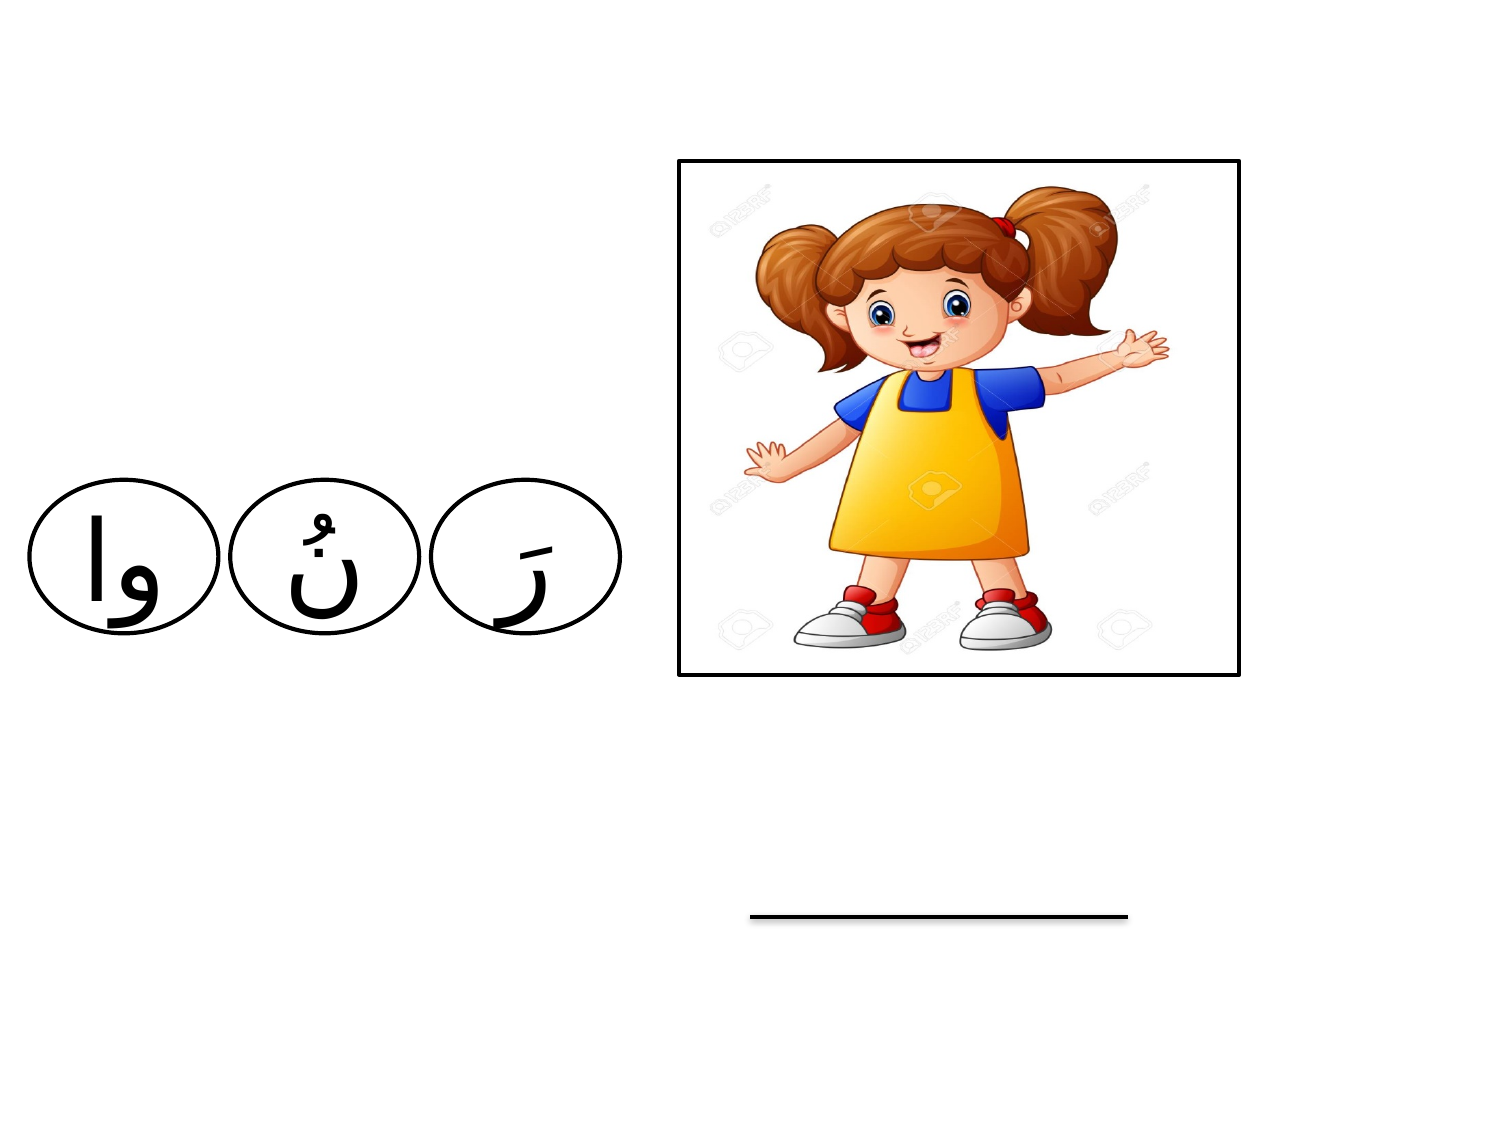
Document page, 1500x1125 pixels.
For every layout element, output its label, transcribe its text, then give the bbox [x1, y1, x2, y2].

text_box وا [27, 477, 221, 636]
picture [690, 171, 1223, 664]
text_box نُ [228, 477, 422, 636]
text_box رَ [428, 477, 623, 636]
text_box [677, 159, 1241, 677]
